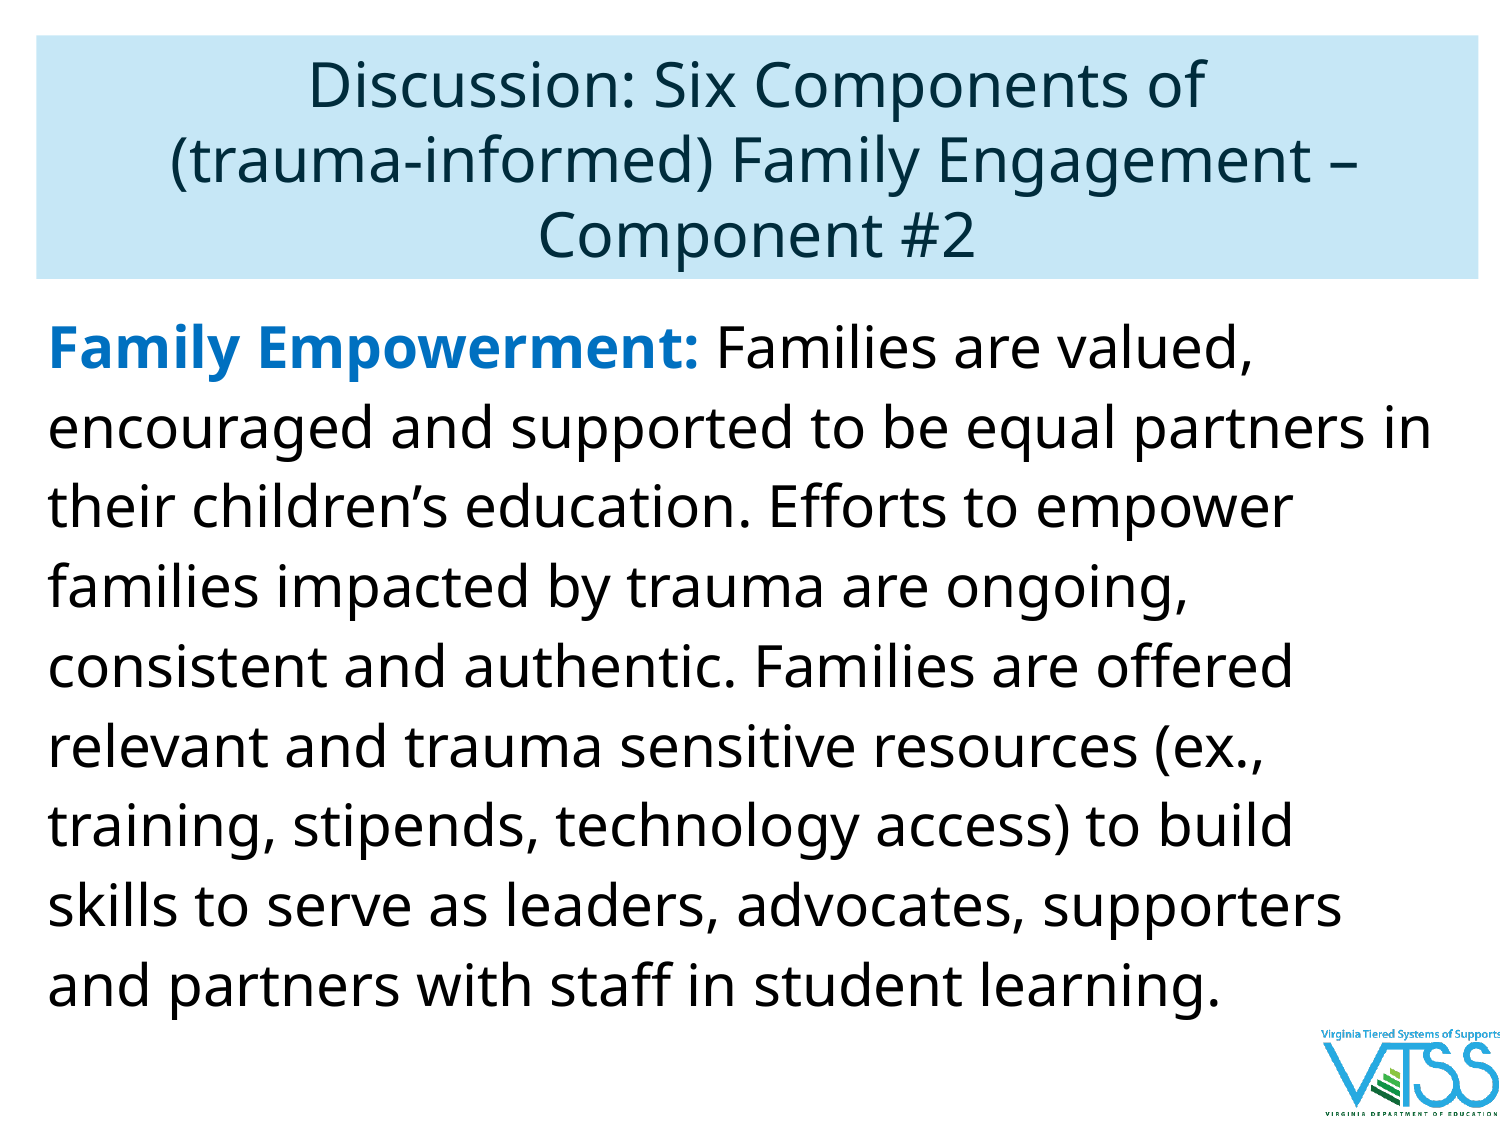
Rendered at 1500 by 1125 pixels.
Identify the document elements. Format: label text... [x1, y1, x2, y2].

picture [1321, 1029, 1500, 1116]
list Family Empowerment: Families are valued, encouraged and supported to be equal partners in their children’s education. Efforts to empower families impacted by trauma are ongoing, consistent and authentic. Families are offered relevant and trauma sensitive resources (ex., training, stipends, technology access) to build skills to serve as leaders, advocates, supporters and partners with staff in student learning. [36, 294, 1448, 703]
title Discussion: Six Components of (trauma-informed) Family Engagement – Component #2 [36, 35, 1479, 279]
